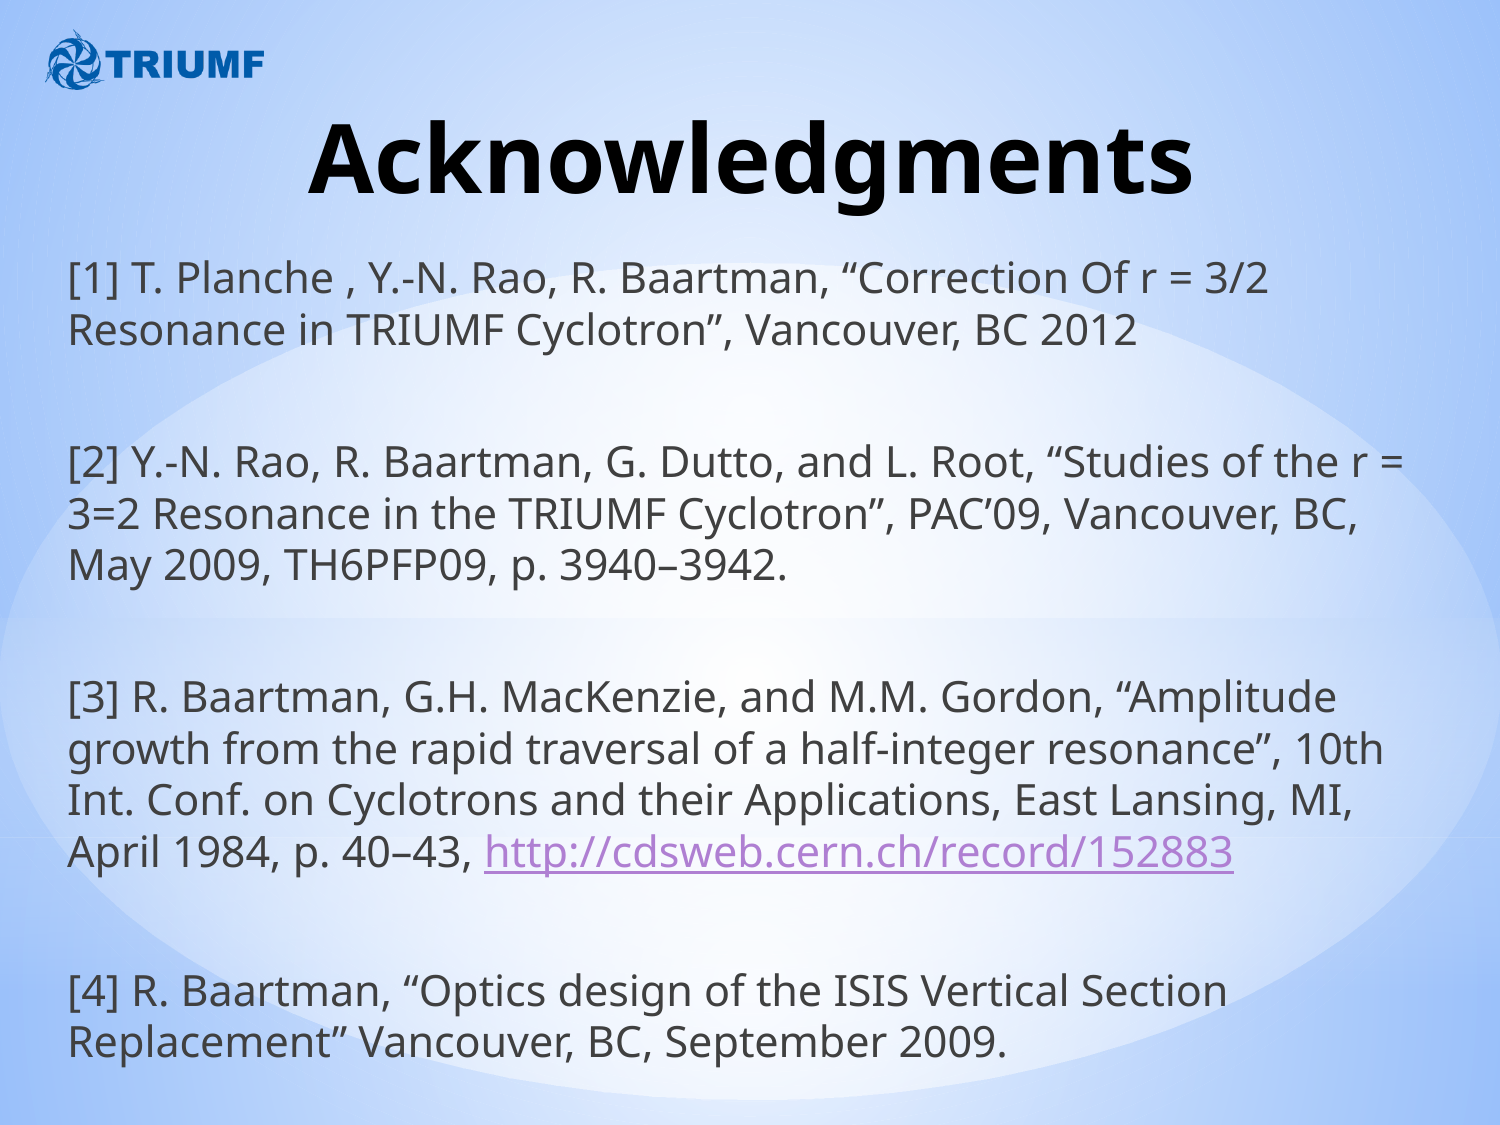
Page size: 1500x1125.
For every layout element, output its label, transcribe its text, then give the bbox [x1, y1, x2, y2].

title Acknowledgments [1, 90, 1500, 278]
picture [44, 29, 264, 91]
list [1] T. Planche , Y.-N. Rao, R. Baartman, “Correction Of r = 3/2 Resonance in TRIUMF Cyclotron”, Vancouver, BC 2012 [2] Y.-N. Rao, R. Baartman, G. Dutto, and L. Root, “Studies of the r = 3=2 Resonance in the TRIUMF Cyclotron”, PAC’09, Vancouver, BC, May 2009, TH6PFP09, p. 3940–3942. [3] R. Baartman, G.H. MacKenzie, and M.M. Gordon, “Amplitude growth from the rapid traversal of a half-integer resonance”, 10th Int. Conf. on Cyclotrons and their Applications, East Lansing, MI, April 1984, p. 40–43, http://cdsweb.cern.ch/record/152883 [4] R. Baartman, “Optics design of the ISIS Vertical Section Replacement” Vancouver, BC, September 2009. [45, 243, 1459, 1083]
